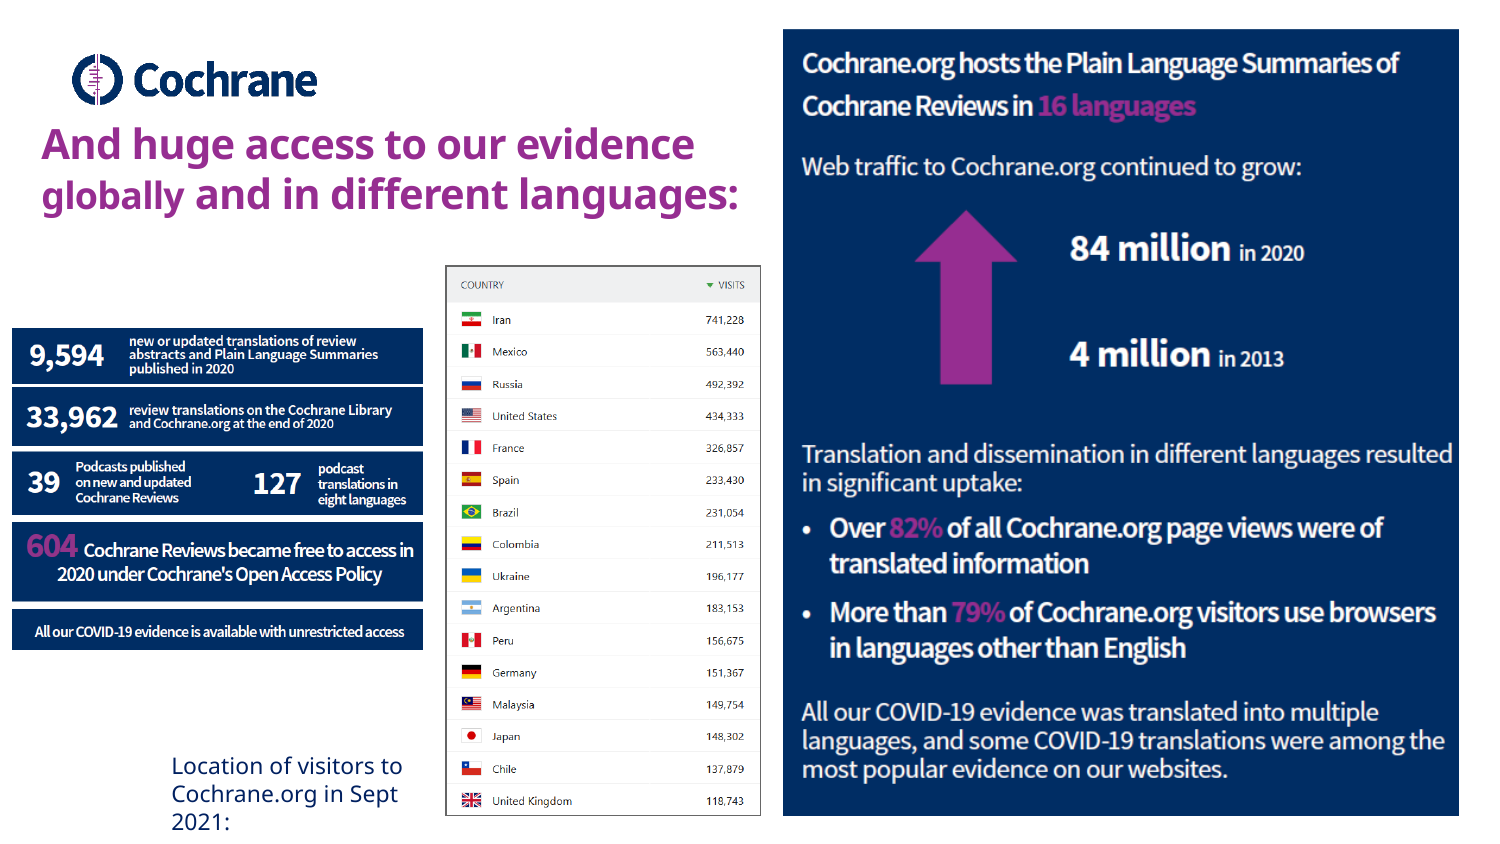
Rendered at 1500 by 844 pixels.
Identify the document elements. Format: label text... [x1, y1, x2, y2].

text_box Location of visitors to Cochrane.org in Sept 2021: [156, 744, 478, 842]
picture [12, 327, 423, 515]
picture [12, 522, 423, 650]
title And huge access to our evidence globally and in different languages: [41, 140, 750, 218]
picture [445, 265, 761, 816]
picture [72, 54, 317, 105]
picture [782, 28, 1459, 816]
